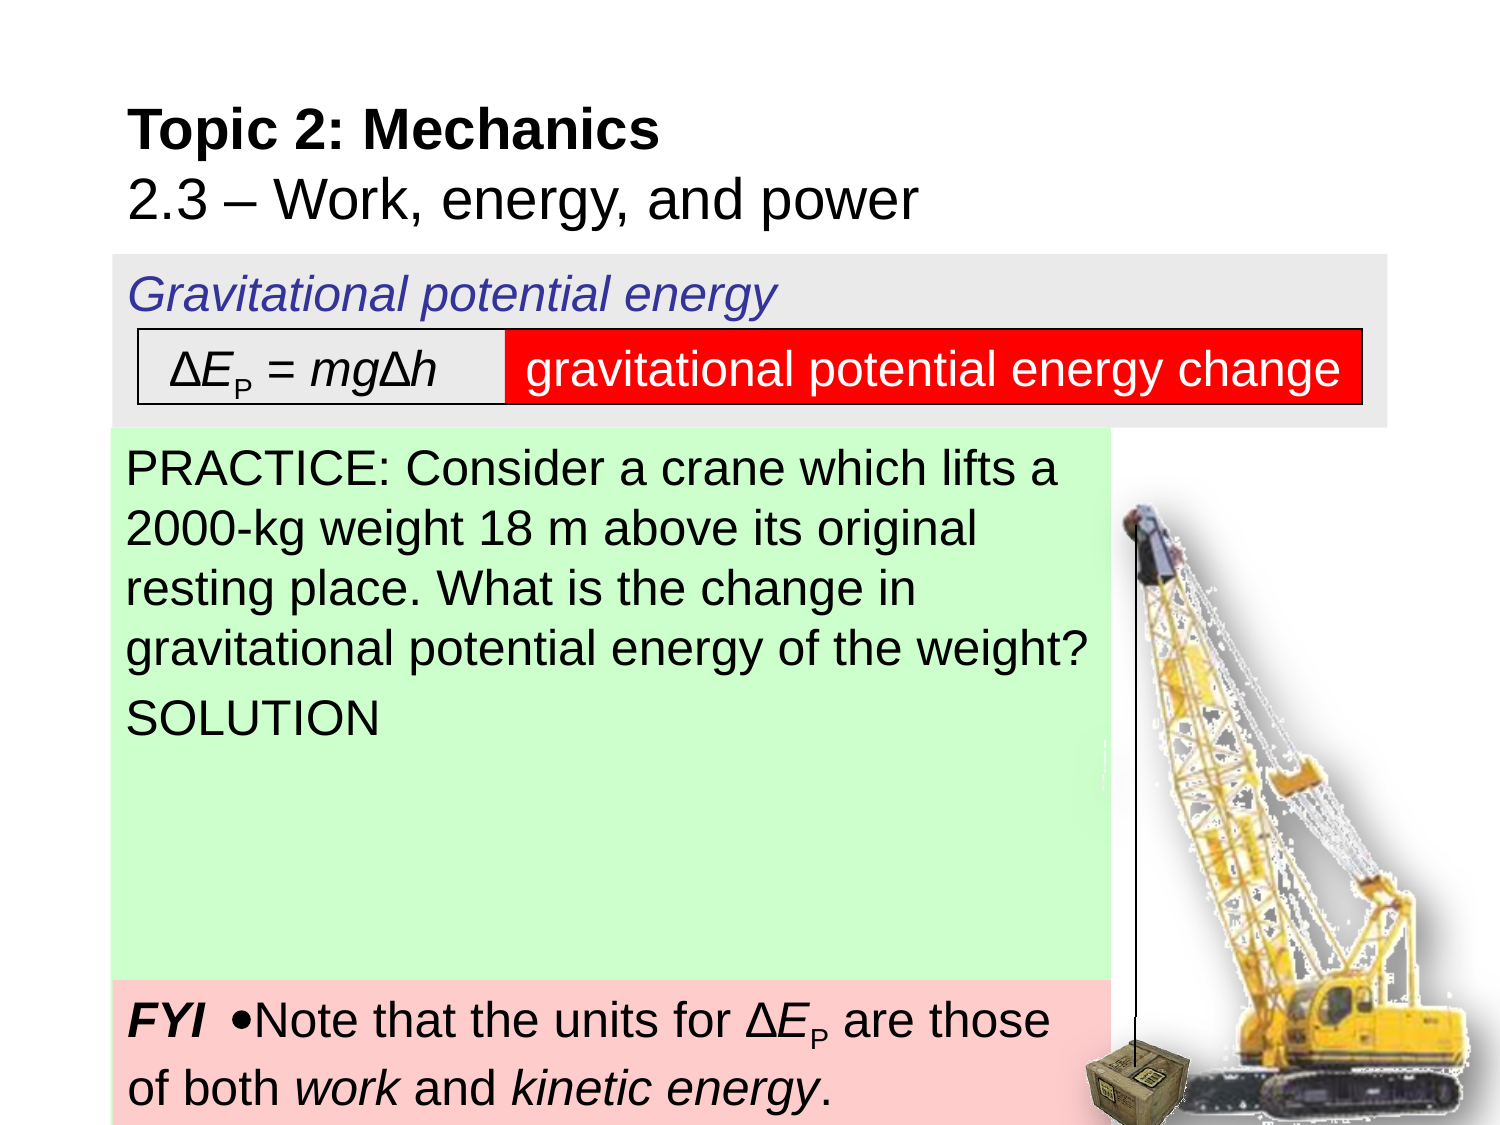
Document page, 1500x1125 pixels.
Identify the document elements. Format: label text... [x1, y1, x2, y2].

text_box FYI Note that the units for ∆EP are those of both work and kinetic energy. [112, 979, 1067, 1125]
text_box PRACTICE: Consider a crane which lifts a 2000-kg weight 18 m above its original resting place. What is the change in gravitational potential energy of the weight? SOLUTION [110, 427, 1111, 1125]
title Topic 2: Mechanics 2.3 – Work, energy, and power [112, 87, 1388, 235]
picture [1084, 501, 1500, 1125]
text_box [137, 328, 1363, 405]
text_box Gravitational potential energy [112, 254, 1388, 428]
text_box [1082, 1017, 1193, 1125]
